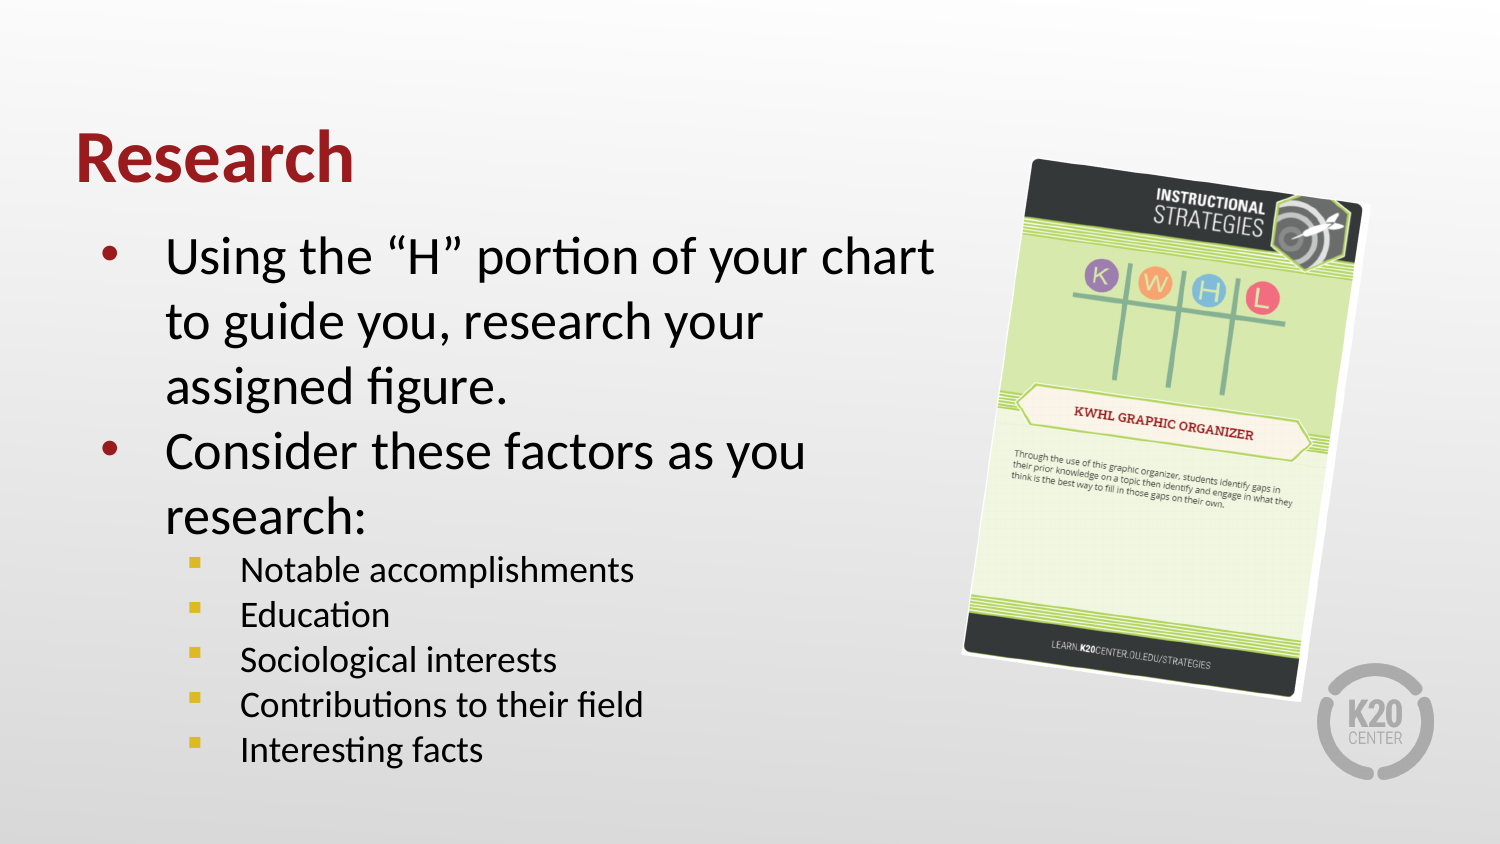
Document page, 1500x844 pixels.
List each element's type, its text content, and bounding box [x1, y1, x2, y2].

title Research [75, 56, 1425, 198]
list Using the “H” portion of your chart to guide you, research your assigned figure. Consider these factors as you research: Notable accomplishments Education Sociological interests Contributions to their field Interesting facts [75, 213, 974, 802]
picture [962, 157, 1451, 797]
